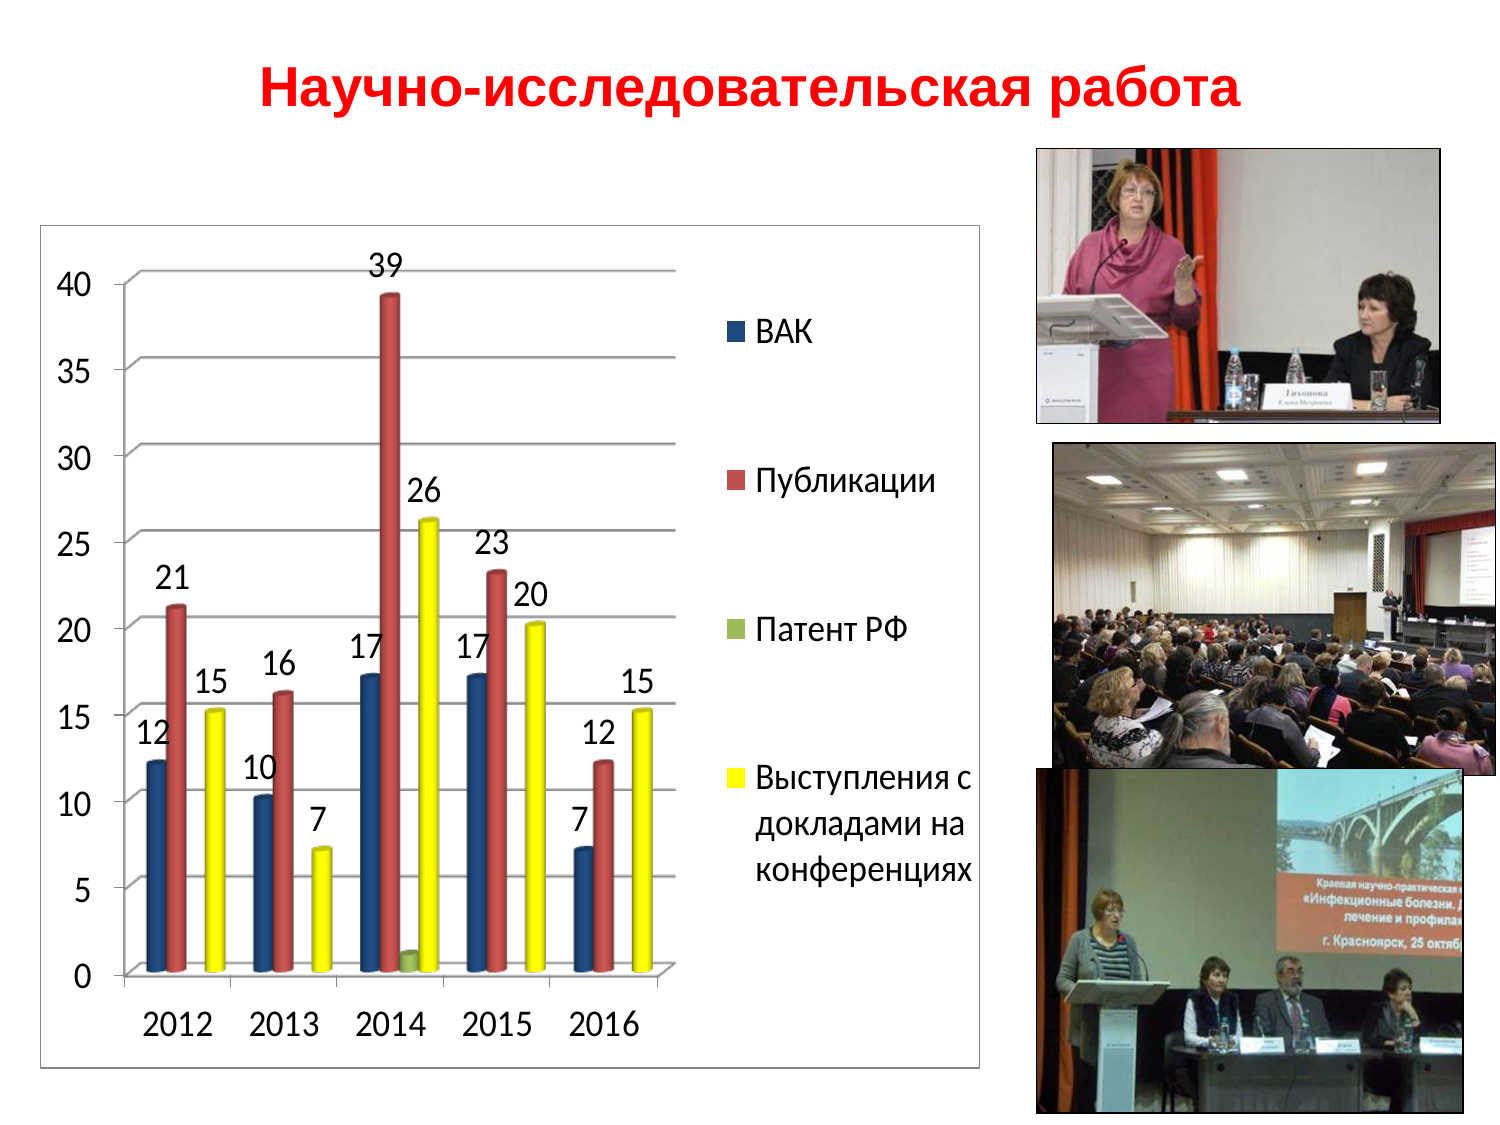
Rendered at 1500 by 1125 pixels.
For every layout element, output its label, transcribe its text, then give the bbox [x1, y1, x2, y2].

title Научно-исследовательская работа [41, 42, 1459, 126]
picture [1036, 443, 1495, 1113]
picture [1036, 148, 1440, 424]
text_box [31, 215, 987, 1076]
